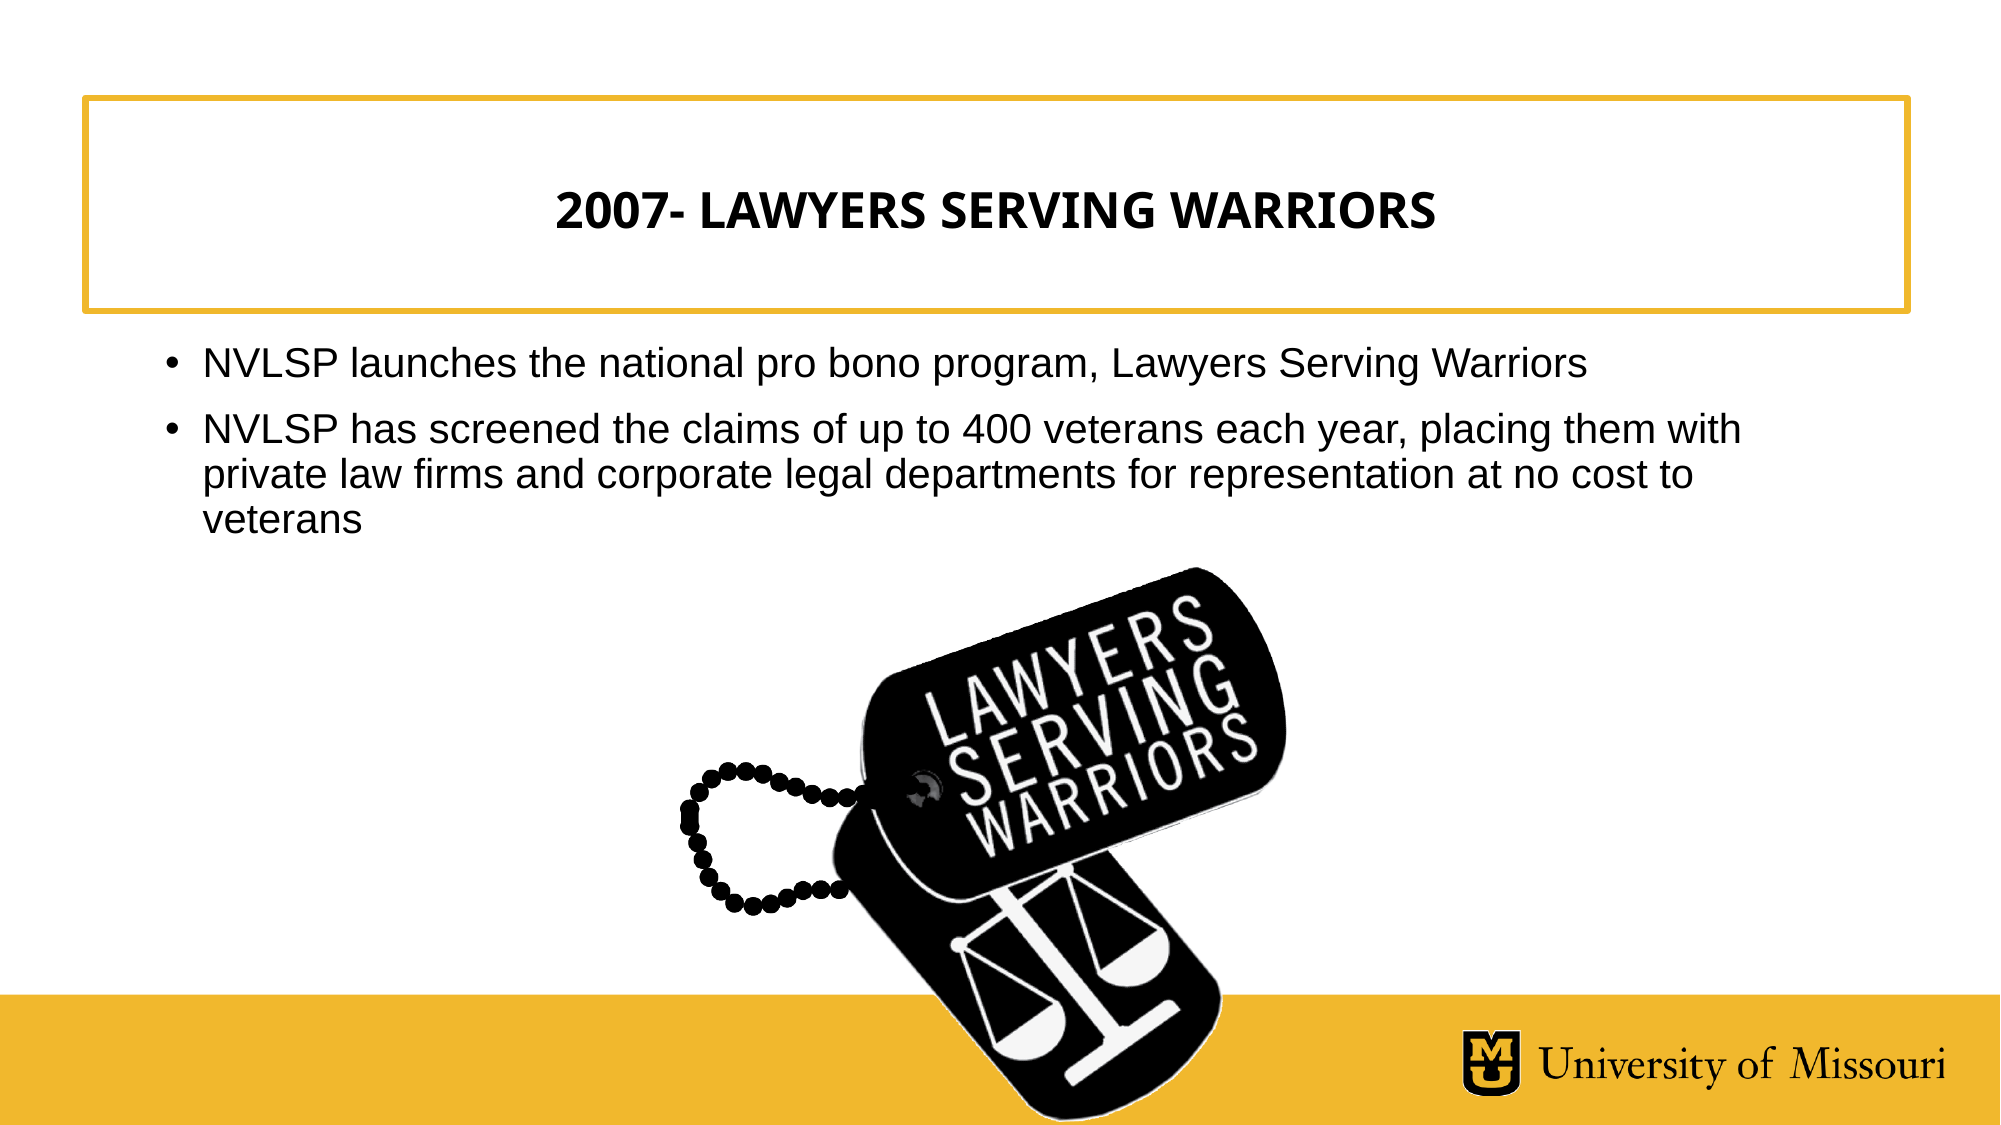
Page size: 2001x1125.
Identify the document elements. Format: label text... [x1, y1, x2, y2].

title 2007- LAWYERS SERVING WARRIORS [82, 95, 1911, 314]
list NVLSP launches the national pro bono program, Lawyers Serving Warriors NVLSP has screened the claims of up to 400 veterans each year, placing them with private law firms and corporate legal departments for representation at no cost to veterans [150, 334, 1839, 929]
picture [680, 563, 1319, 1125]
